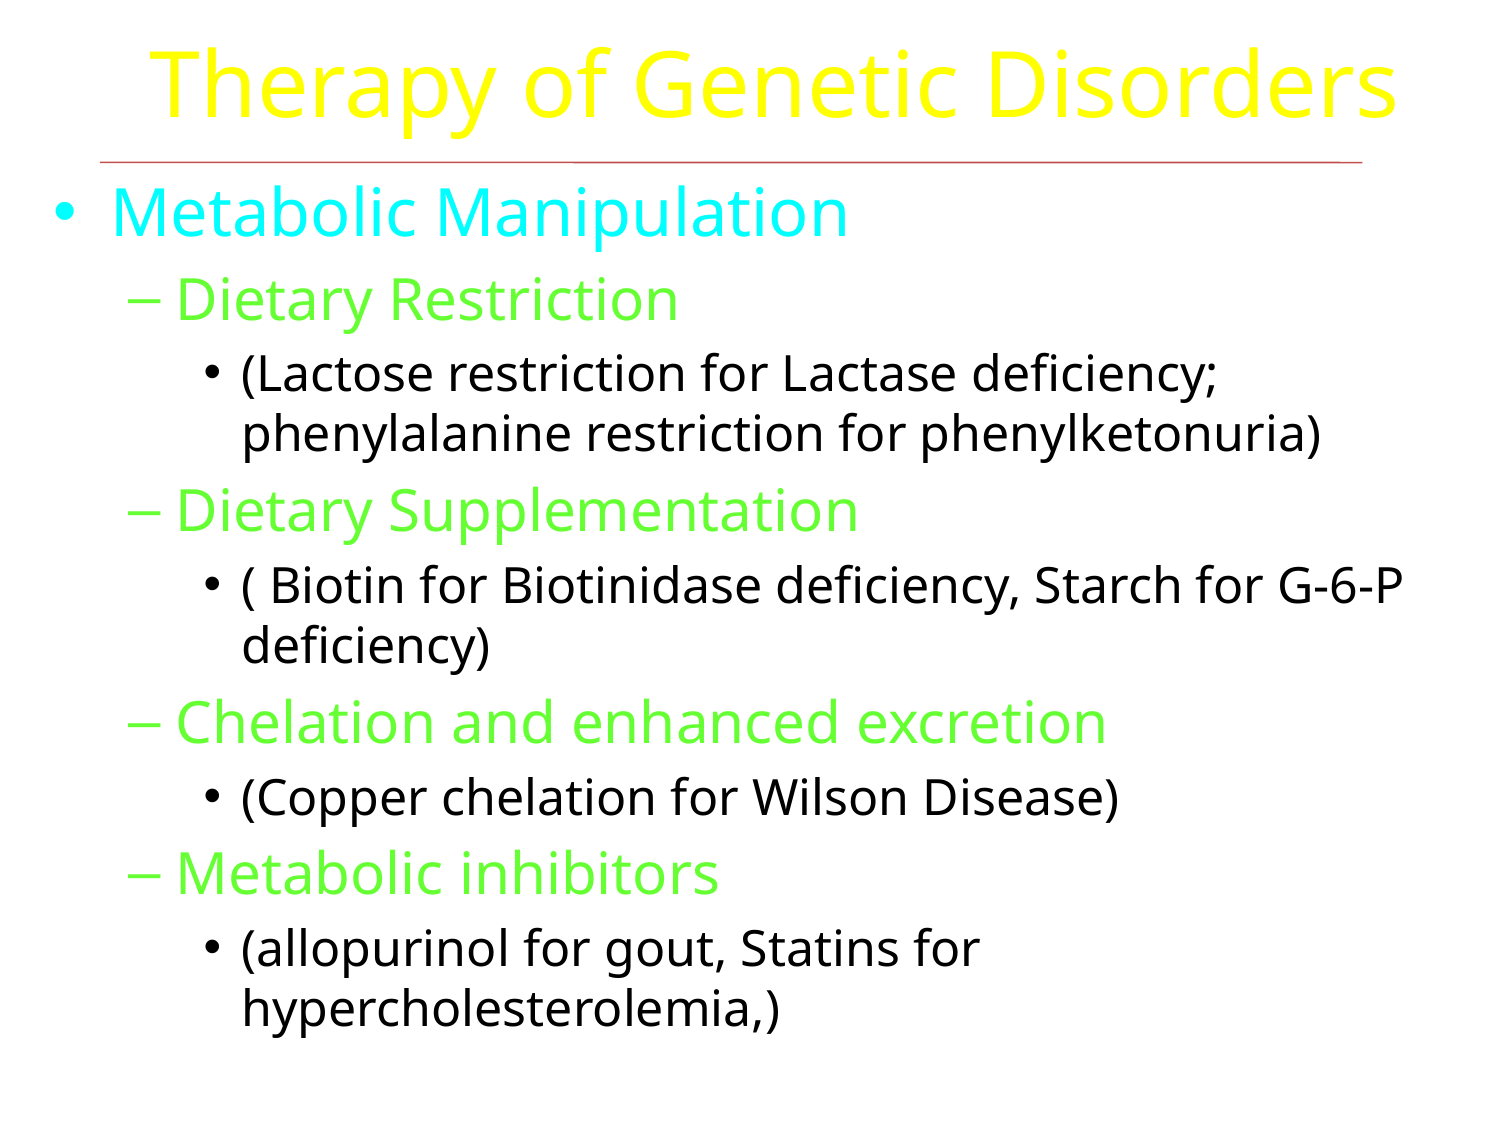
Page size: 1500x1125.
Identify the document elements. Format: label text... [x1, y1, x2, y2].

title Therapy of Genetic Disorders [99, 0, 1450, 162]
list Metabolic Manipulation Dietary Restriction (Lactose restriction for Lactase deficiency; phenylalanine restriction for phenylketonuria) Dietary Supplementation ( Biotin for Biotinidase deficiency, Starch for G-6-P deficiency) Chelation and enhanced excretion (Copper chelation for Wilson Disease) Metabolic inhibitors (allopurinol for gout, Statins for hypercholesterolemia,) [38, 162, 1484, 1000]
